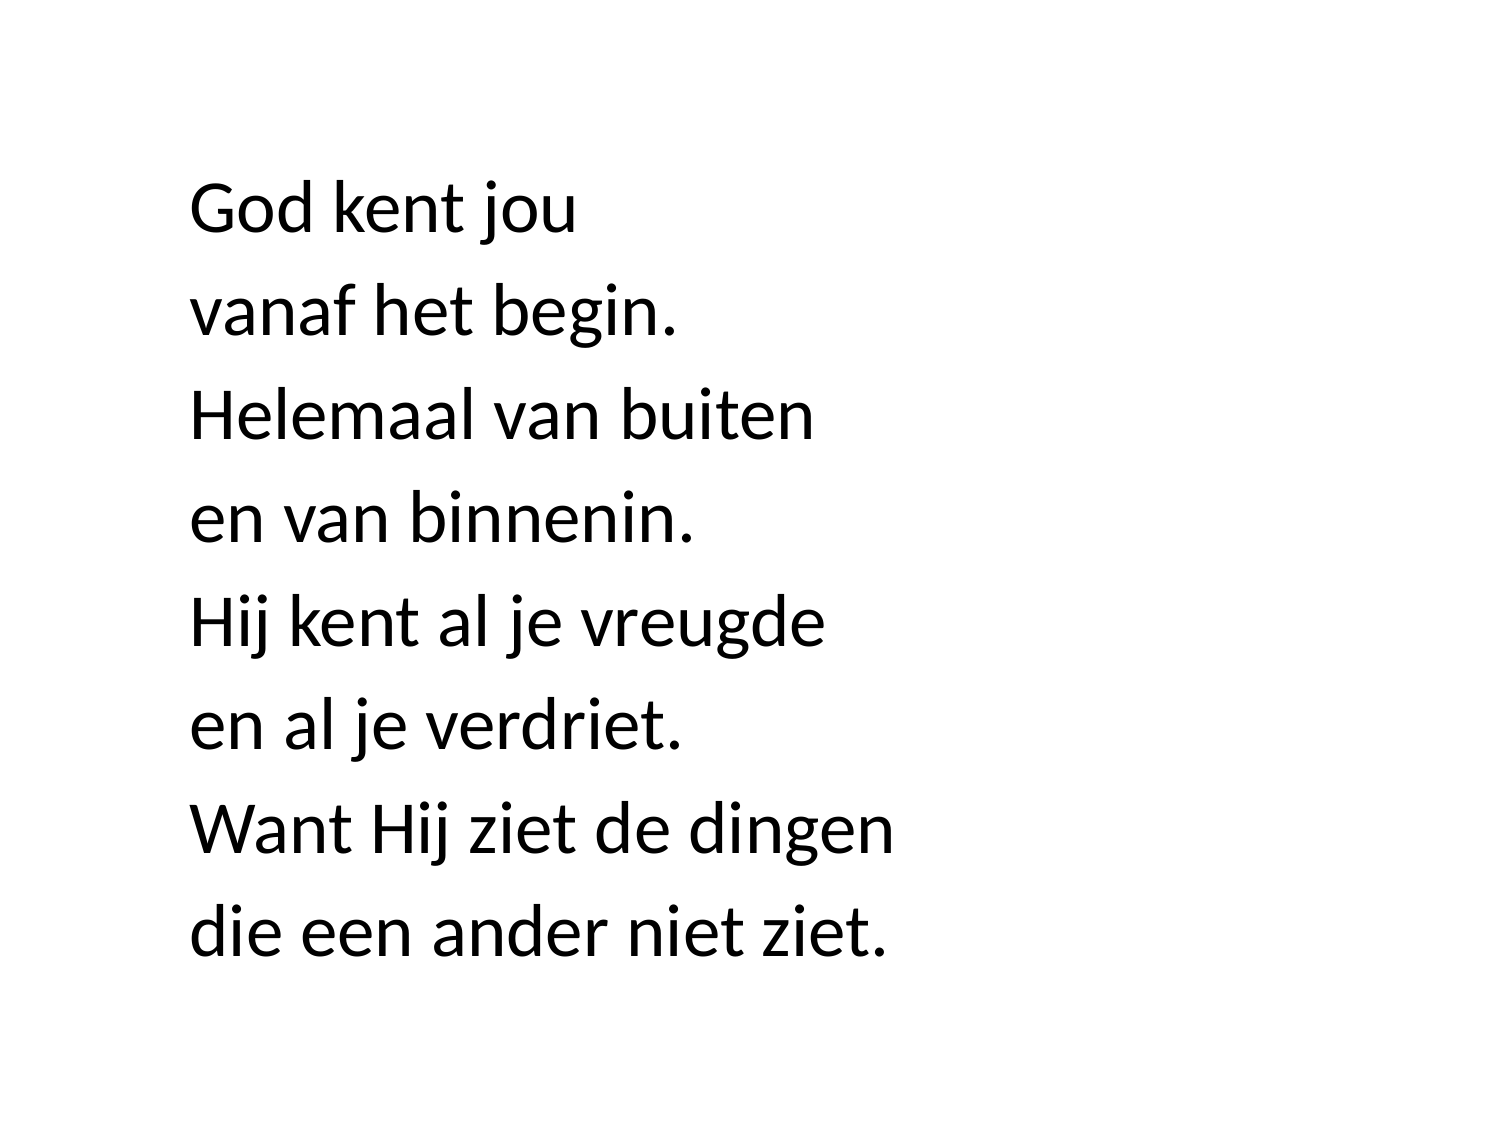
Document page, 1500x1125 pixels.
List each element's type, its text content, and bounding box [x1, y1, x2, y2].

text_box God kent jou vanaf het begin. Helemaal van buiten en van binnenin. Hij kent al je vreugde en al je verdriet. Want Hij ziet de dingen die een ander niet ziet. [174, 56, 1380, 1071]
